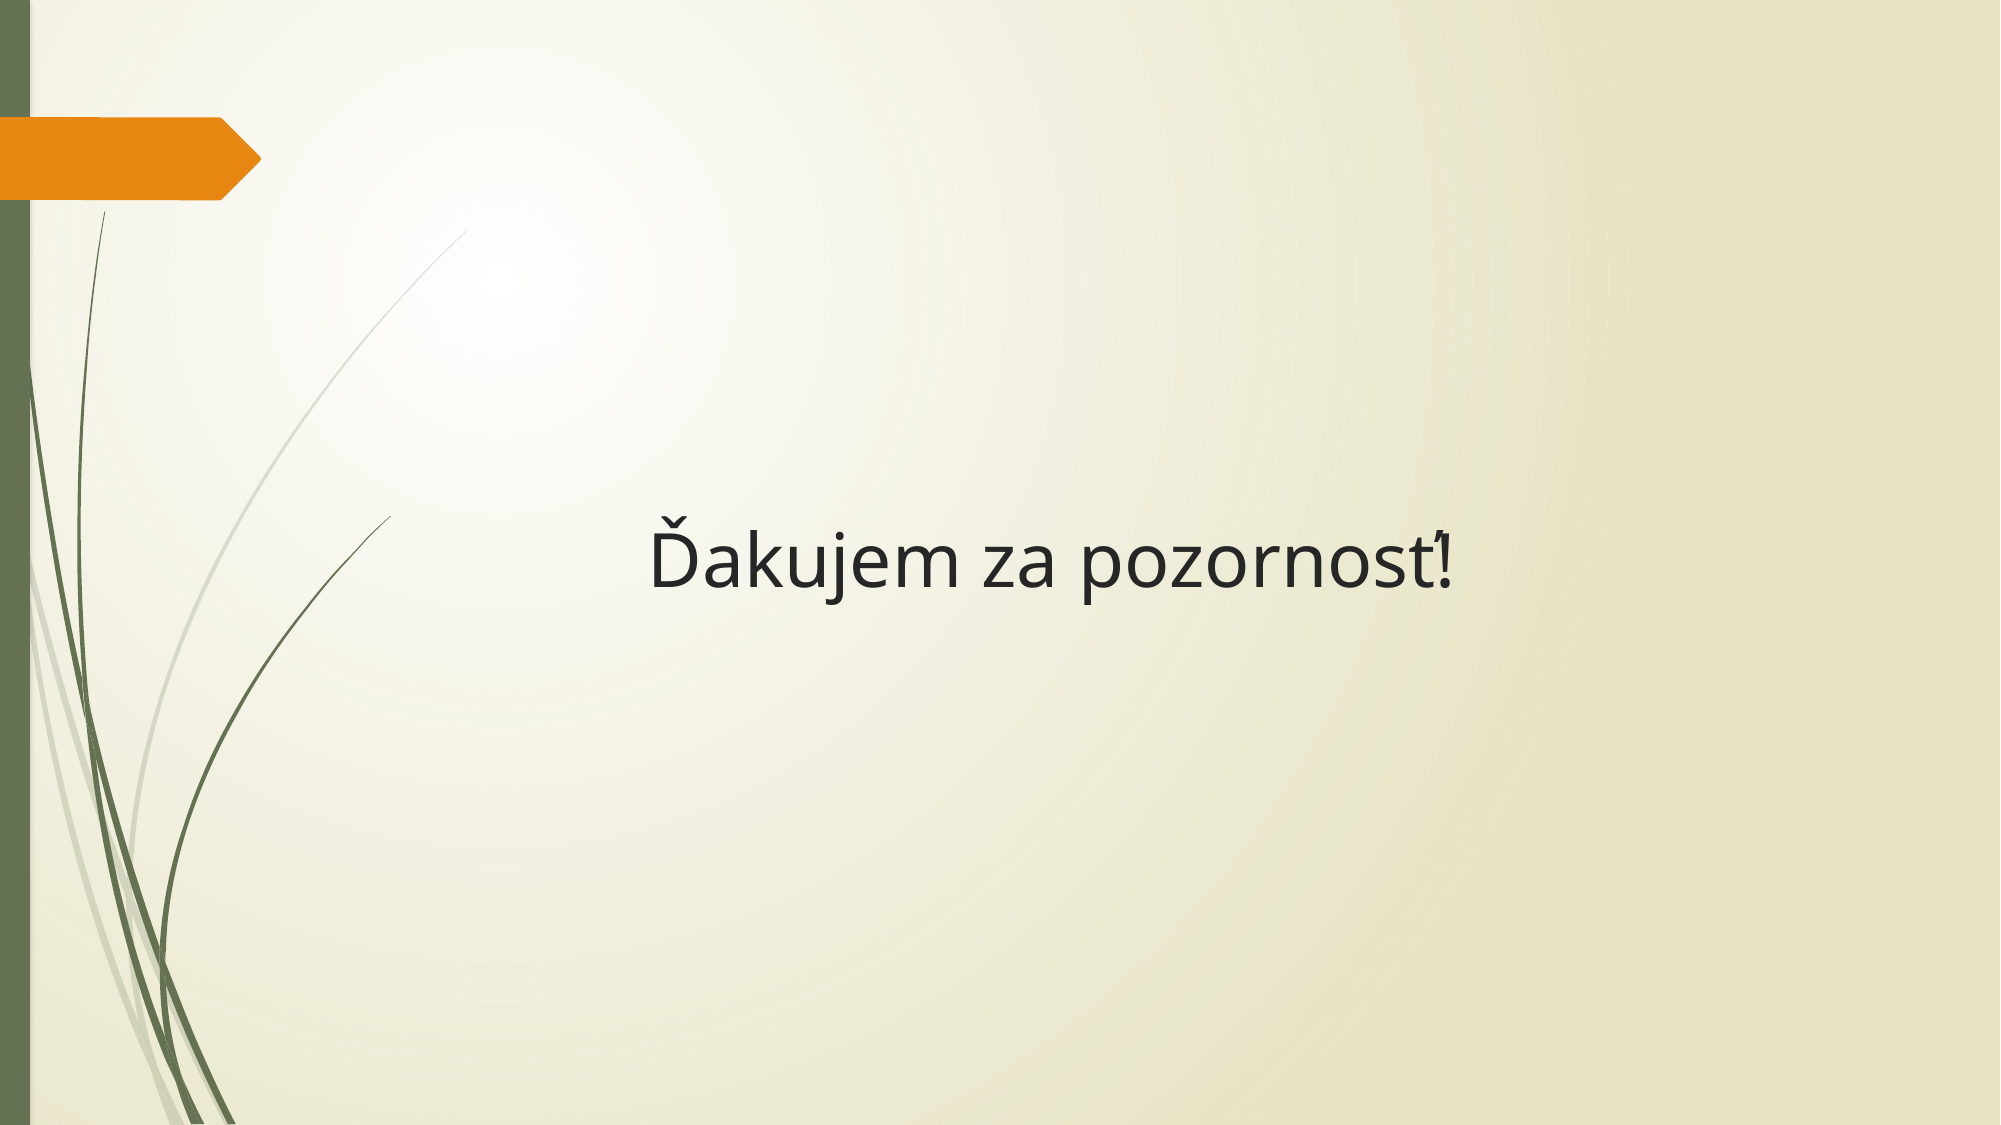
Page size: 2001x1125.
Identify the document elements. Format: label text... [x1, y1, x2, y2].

title Ďakujem za pozornosť! [321, 505, 1784, 716]
